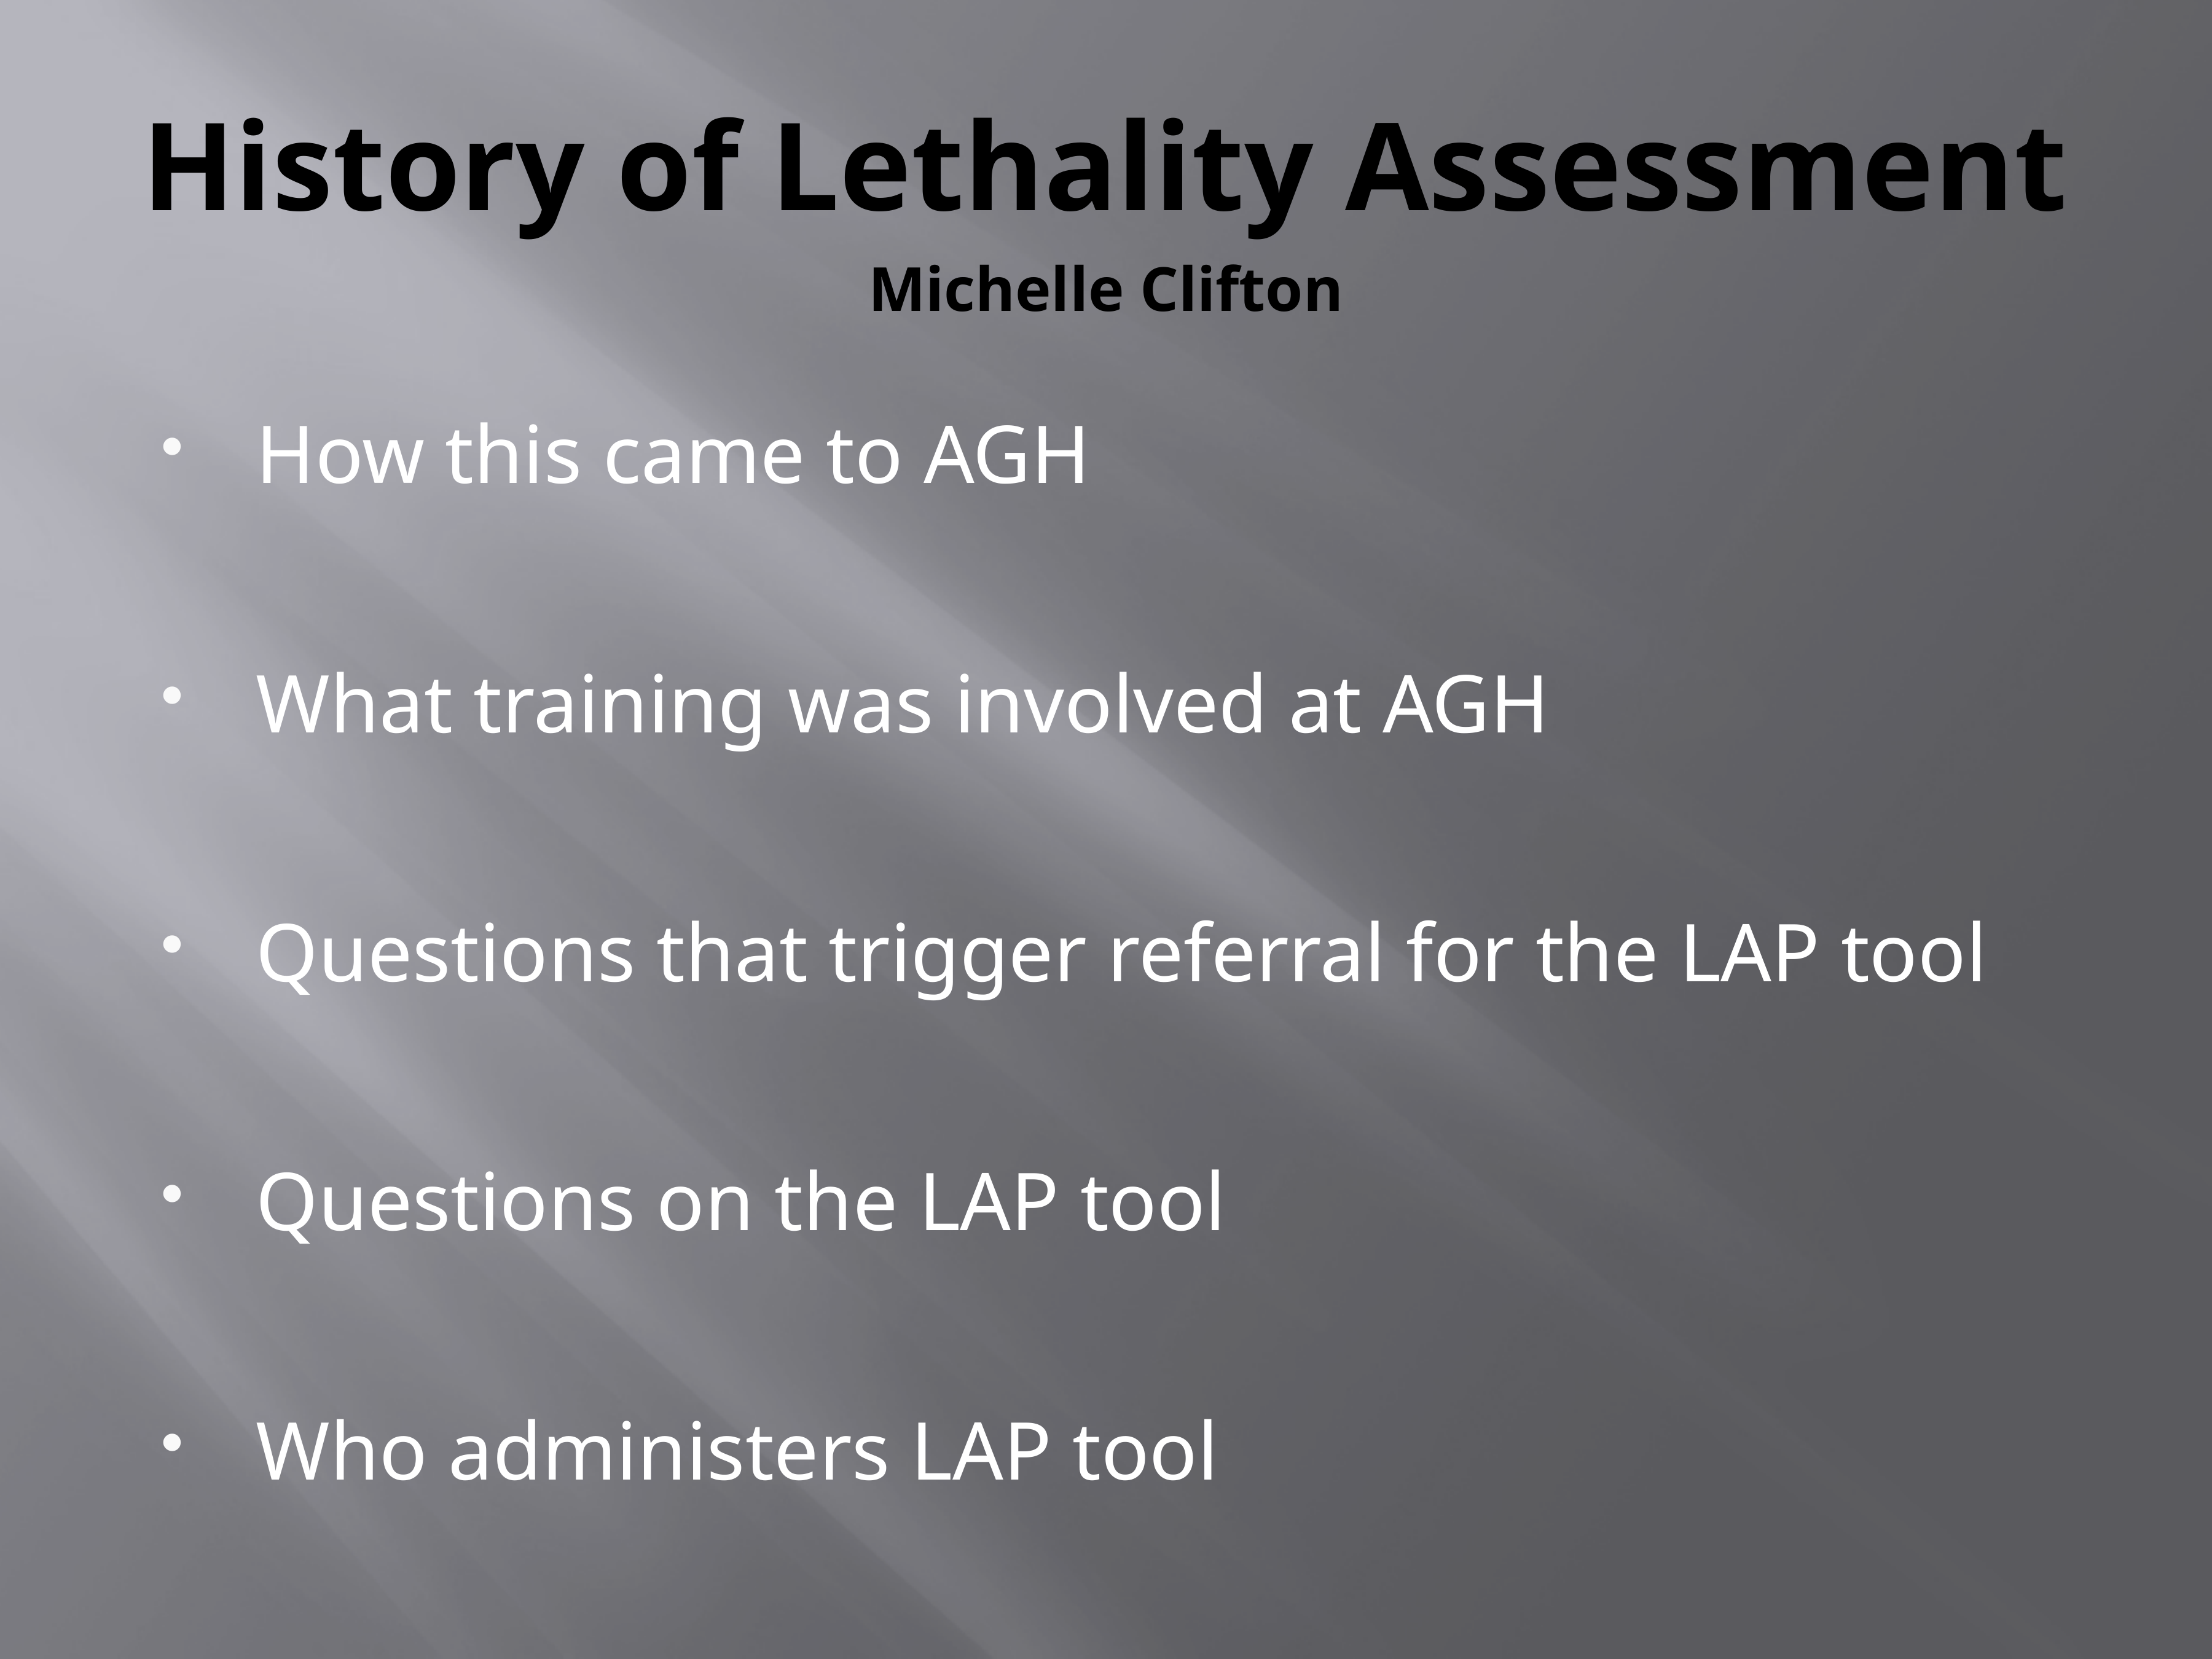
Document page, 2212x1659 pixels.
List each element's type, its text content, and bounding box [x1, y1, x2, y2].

title History of Lethality Assessment Michelle Clifton [111, 66, 2101, 343]
list How this came to AGH What training was involved at AGH Questions that trigger referral for the LAP tool Questions on the LAP tool Who administers LAP tool [111, 387, 2101, 1526]
